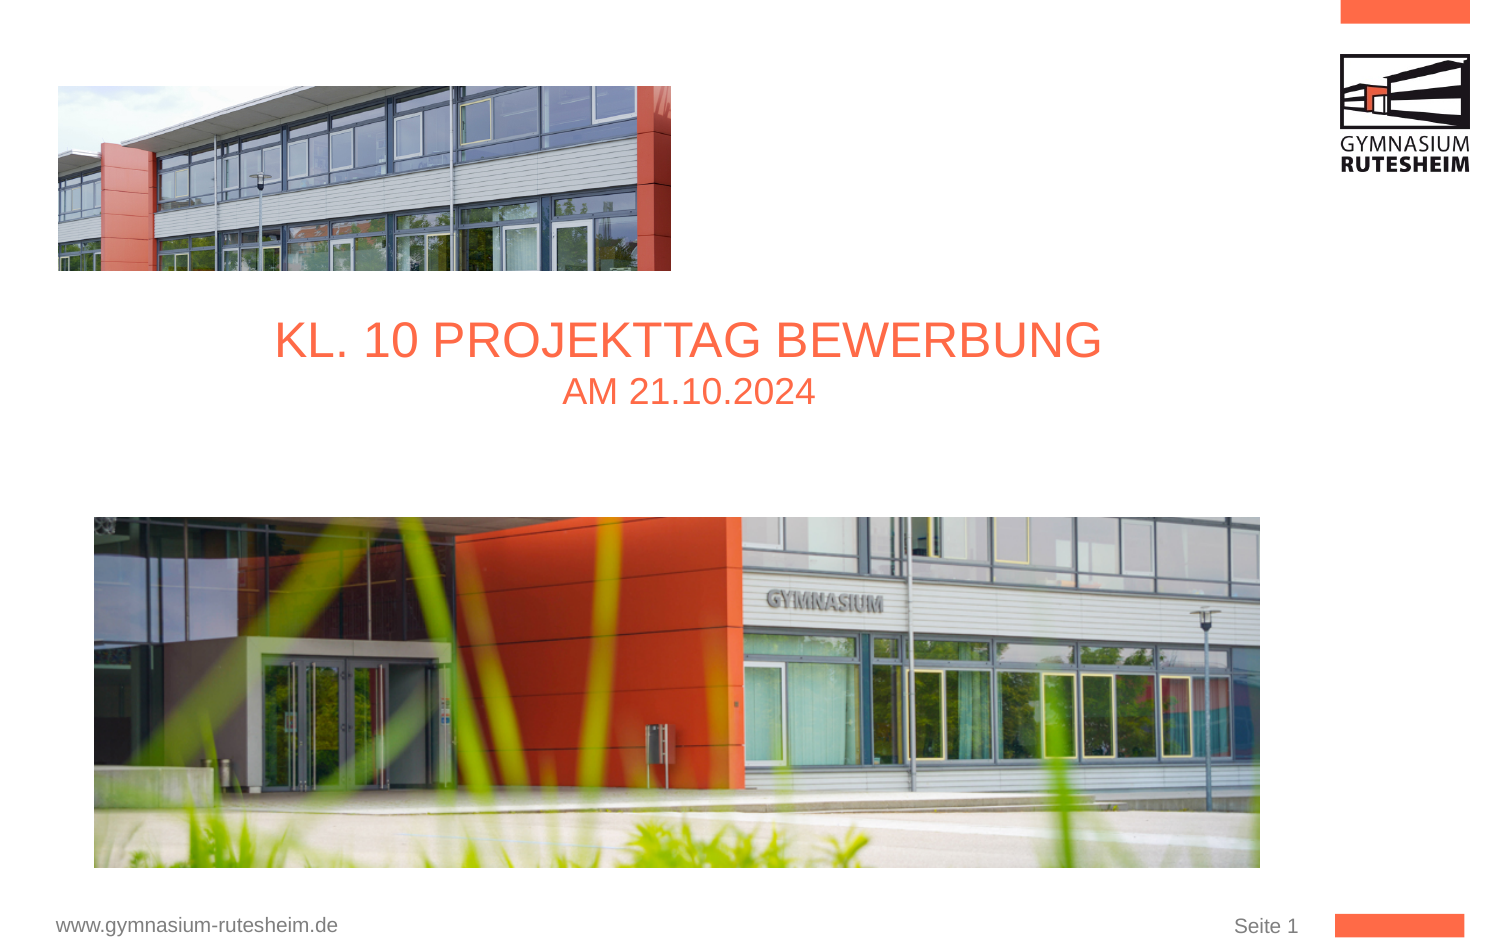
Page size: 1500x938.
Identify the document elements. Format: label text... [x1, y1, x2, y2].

subtitle Kl. 10 Projekttag Bewerbung am 21.10.2024 [54, 82, 1342, 899]
picture [1340, 54, 1470, 172]
picture [93, 517, 1260, 868]
picture [58, 86, 672, 271]
